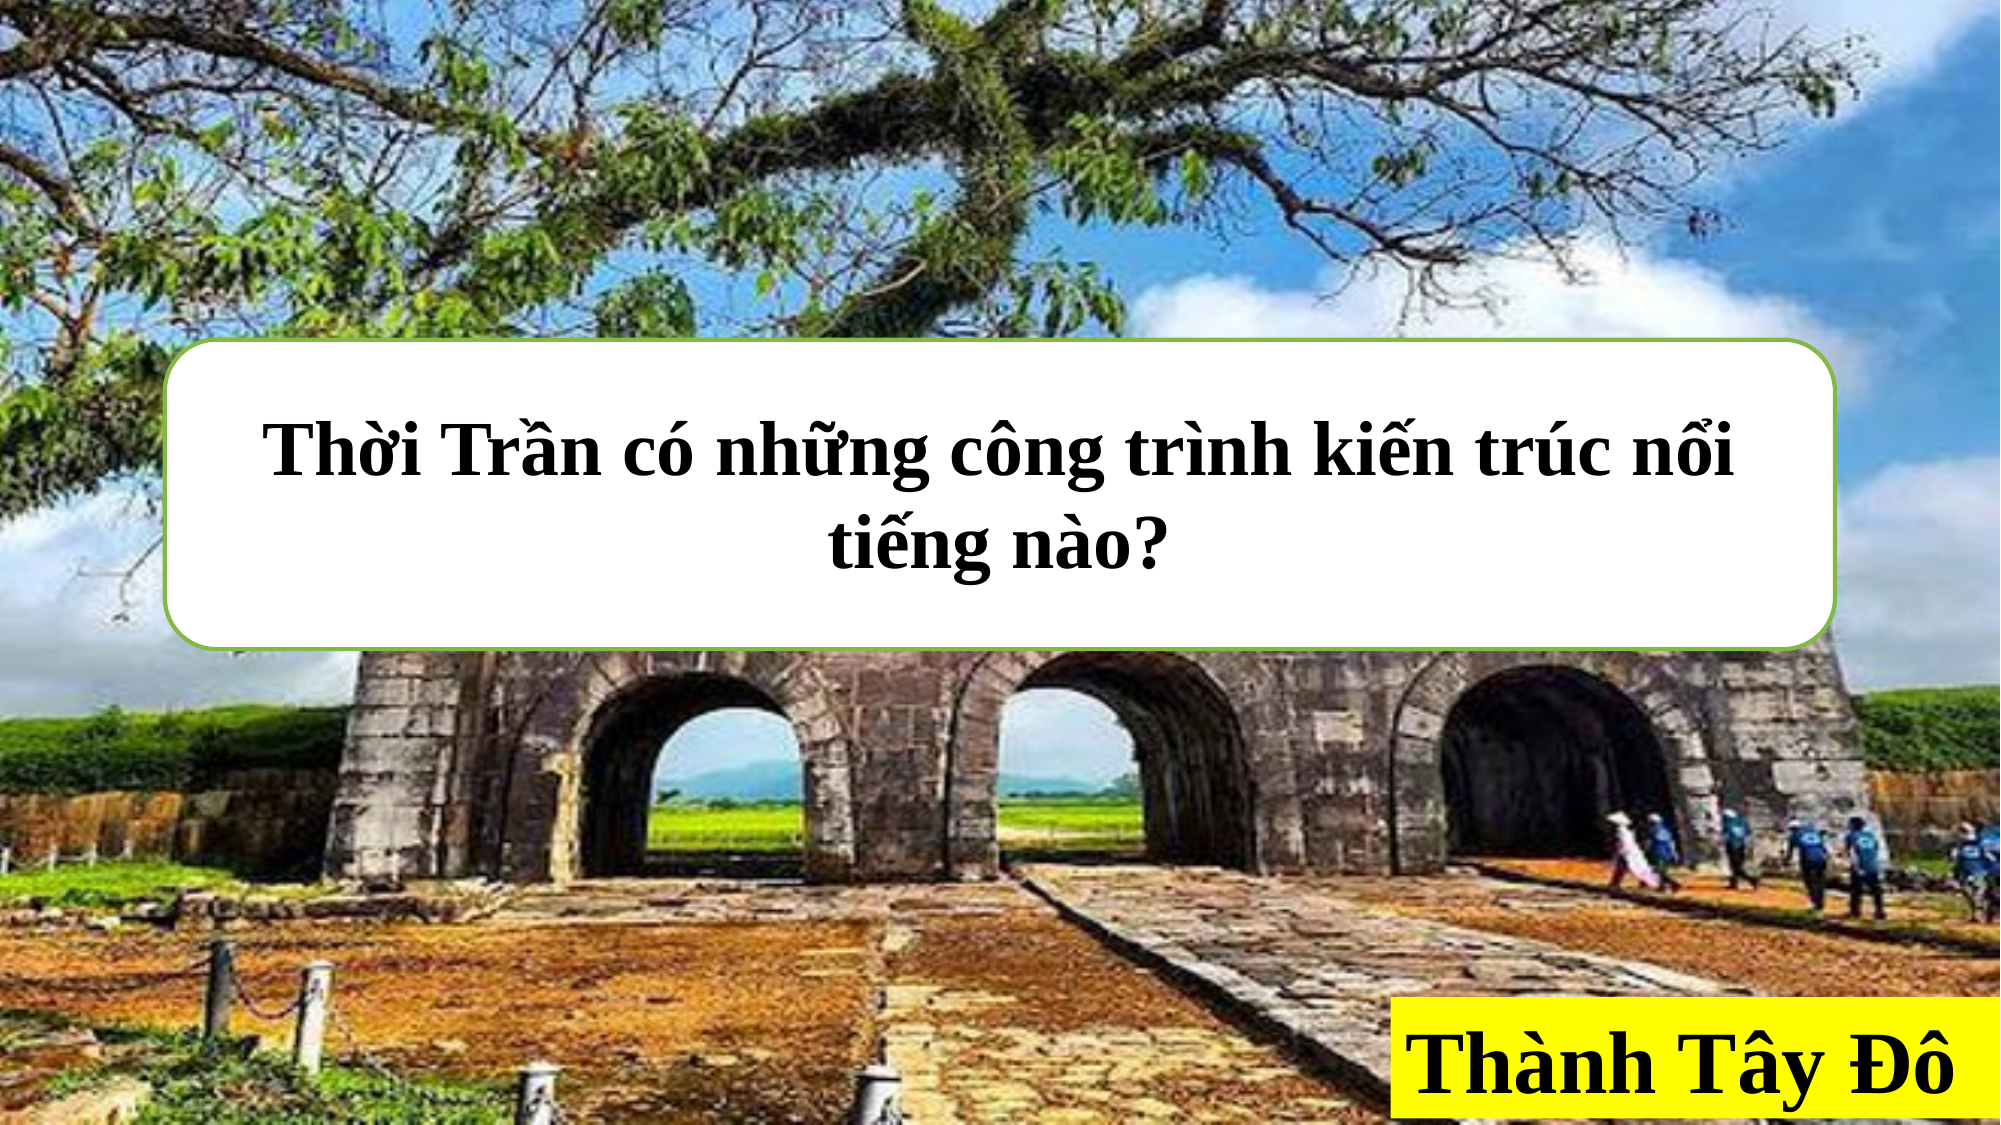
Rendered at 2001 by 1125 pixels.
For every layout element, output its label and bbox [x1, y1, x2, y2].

text_box [164, 339, 1836, 650]
text_box [0, 0, 2000, 1125]
